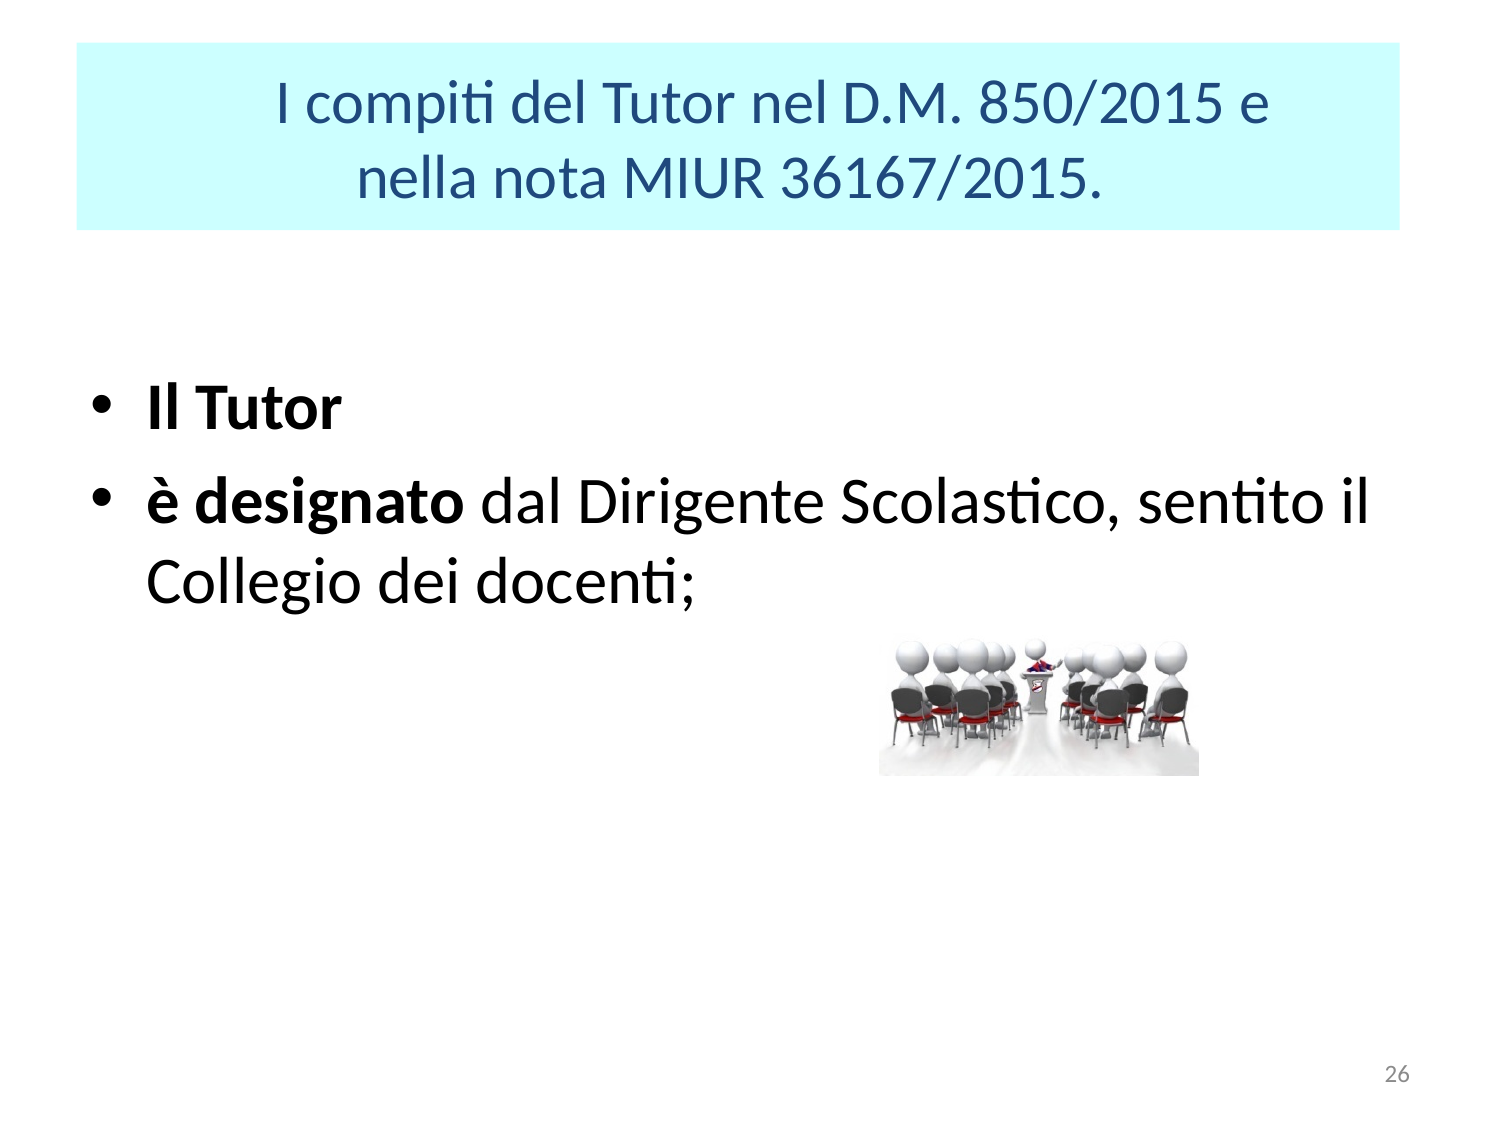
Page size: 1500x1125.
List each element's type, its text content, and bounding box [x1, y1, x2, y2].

list Il Tutor è designato dal Dirigente Scolastico, sentito il Collegio dei docenti; [75, 262, 1425, 1005]
slide_number 26 [1074, 1042, 1425, 1103]
picture [879, 597, 1200, 776]
text_box I compiti del Tutor nel D.M. 850/2015 e nella nota MIUR 36167/2015. [76, 42, 1400, 231]
